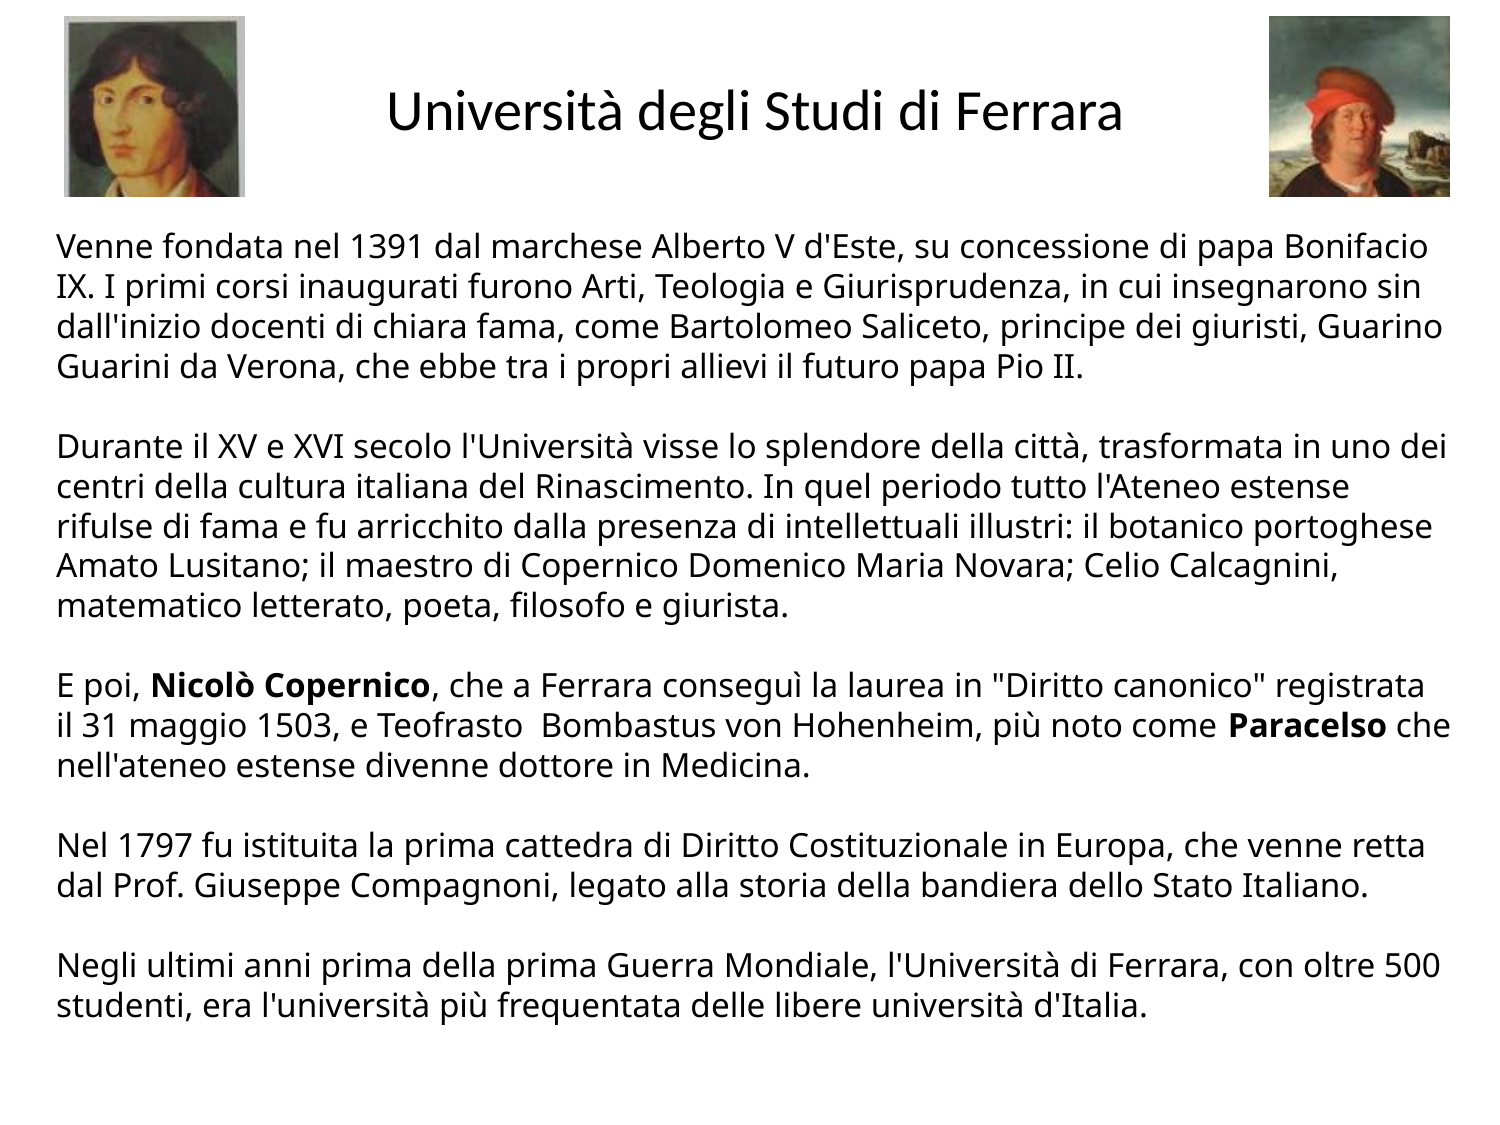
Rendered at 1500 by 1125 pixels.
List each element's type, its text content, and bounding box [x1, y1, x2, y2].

picture [1269, 16, 1450, 197]
picture [64, 16, 245, 197]
text_box Università degli Studi di Ferrara [372, 64, 1140, 150]
text_box Venne fondata nel 1391 dal marchese Alberto V d'Este, su concessione di papa Bonifacio IX. I primi corsi inaugurati furono Arti, Teologia e Giurisprudenza, in cui insegnarono sin dall'inizio docenti di chiara fama, come Bartolomeo Saliceto, principe dei giuristi, Guarino Guarini da Verona, che ebbe tra i propri allievi il futuro papa Pio II. Durante il XV e XVI secolo l'Università visse lo splendore della città, trasformata in uno dei centri della cultura italiana del Rinascimento. In quel periodo tutto l'Ateneo estense rifulse di fama e fu arricchito dalla presenza di intellettuali illustri: il botanico portoghese Amato Lusitano; il maestro di Copernico Domenico Maria Novara; Celio Calcagnini, matematico letterato, poeta, filosofo e giurista. E poi, Nicolò Copernico, che a Ferrara conseguì la laurea in "Diritto canonico" registrata il 31 maggio 1503, e Teofrasto Bombastus von Hohenheim, più noto come Paracelso che nell'ateneo estense divenne dottore in Medicina. Nel 1797 fu istituita la prima cattedra di Diritto Costituzionale in Europa, che venne retta dal Prof. Giuseppe Compagnoni, legato alla storia della bandiera dello Stato Italiano. Negli ultimi anni prima della prima Guerra Mondiale, l'Università di Ferrara, con oltre 500 studenti, era l'università più frequentata delle libere università d'Italia. [41, 177, 1471, 1032]
